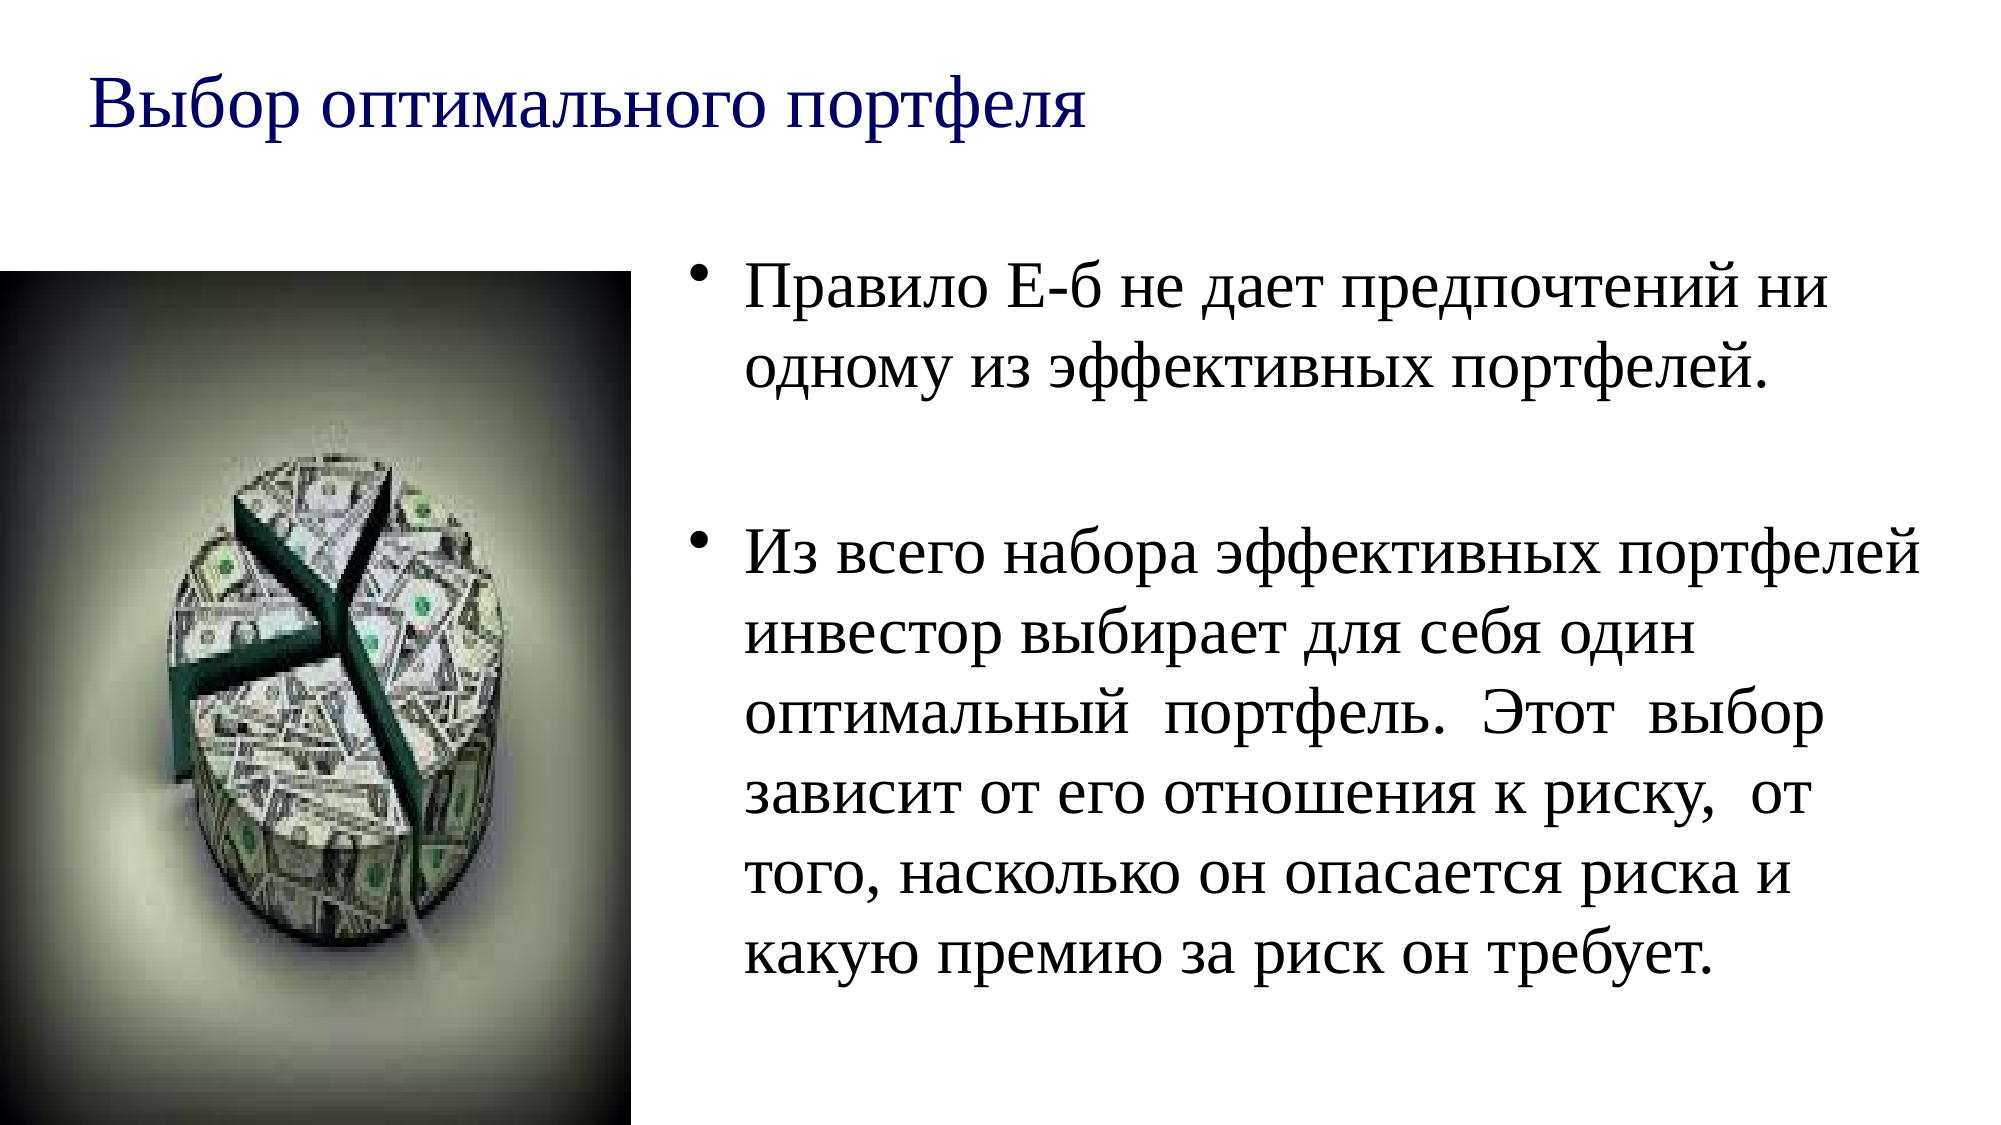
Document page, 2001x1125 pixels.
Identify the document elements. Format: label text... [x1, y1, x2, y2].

picture [0, 271, 631, 1125]
text_box Правило Е-б не дает предпочтений ни одному из эффективных портфелей. Из всего набора эффективных портфелей инвестор выбирает для себя один оптимальный портфель. Этот выбор зависит от его отношения к риску, от того, насколько он опасается риска и какую премию за риск он требует. [673, 233, 1979, 995]
text_box Выбор оптимального портфеля [73, 45, 1500, 150]
